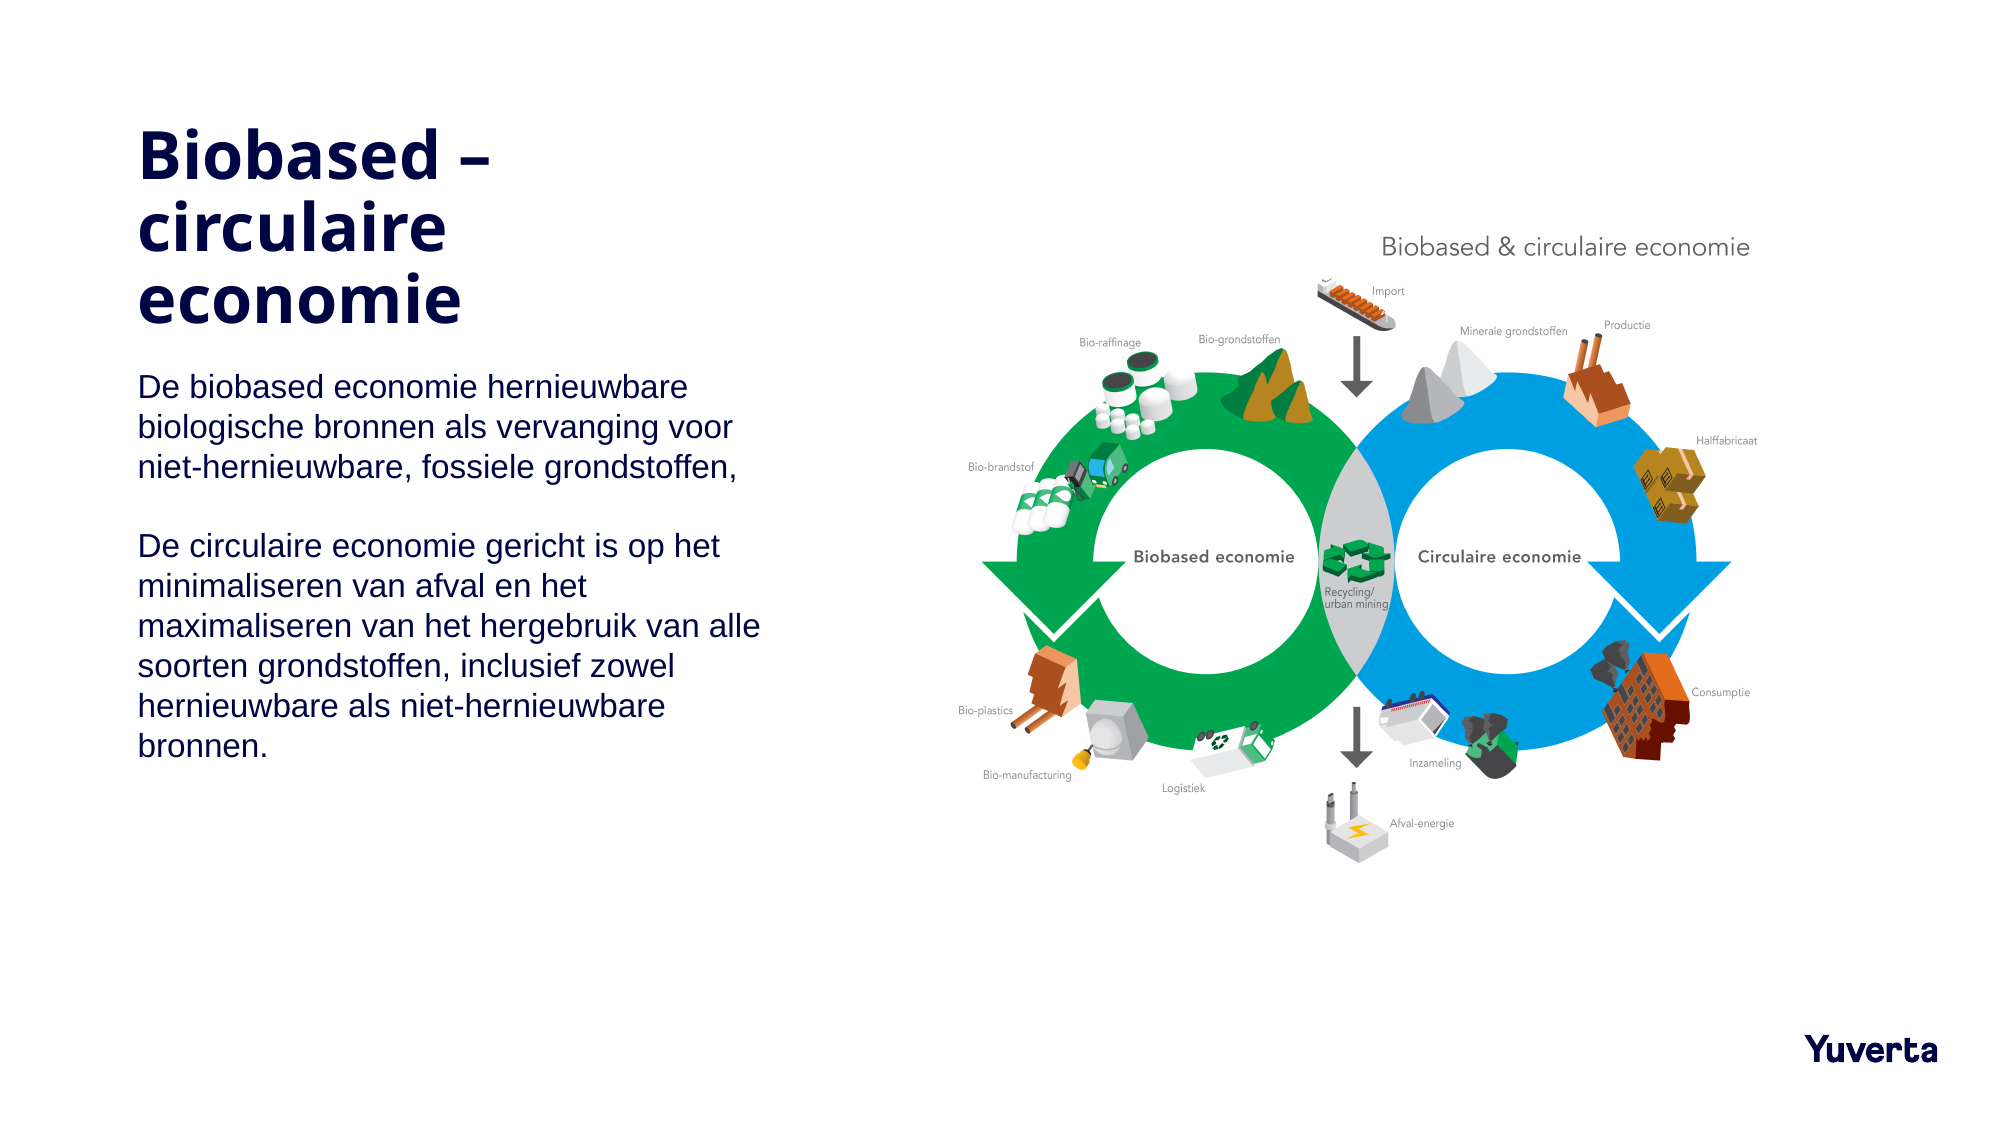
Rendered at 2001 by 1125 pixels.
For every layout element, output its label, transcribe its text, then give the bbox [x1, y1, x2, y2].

list De biobased economie hernieuwbare biologische bronnen als vervanging voor niet-hernieuwbare, fossiele grondstoffen, De circulaire economie gericht is op het minimaliseren van afval en het maximaliseren van het hergebruik van alle soorten grondstoffen, inclusief zowel hernieuwbare als niet-hernieuwbare bronnen. [137, 364, 783, 963]
title Biobased – circulaire economie [137, 75, 783, 338]
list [850, 203, 1863, 920]
